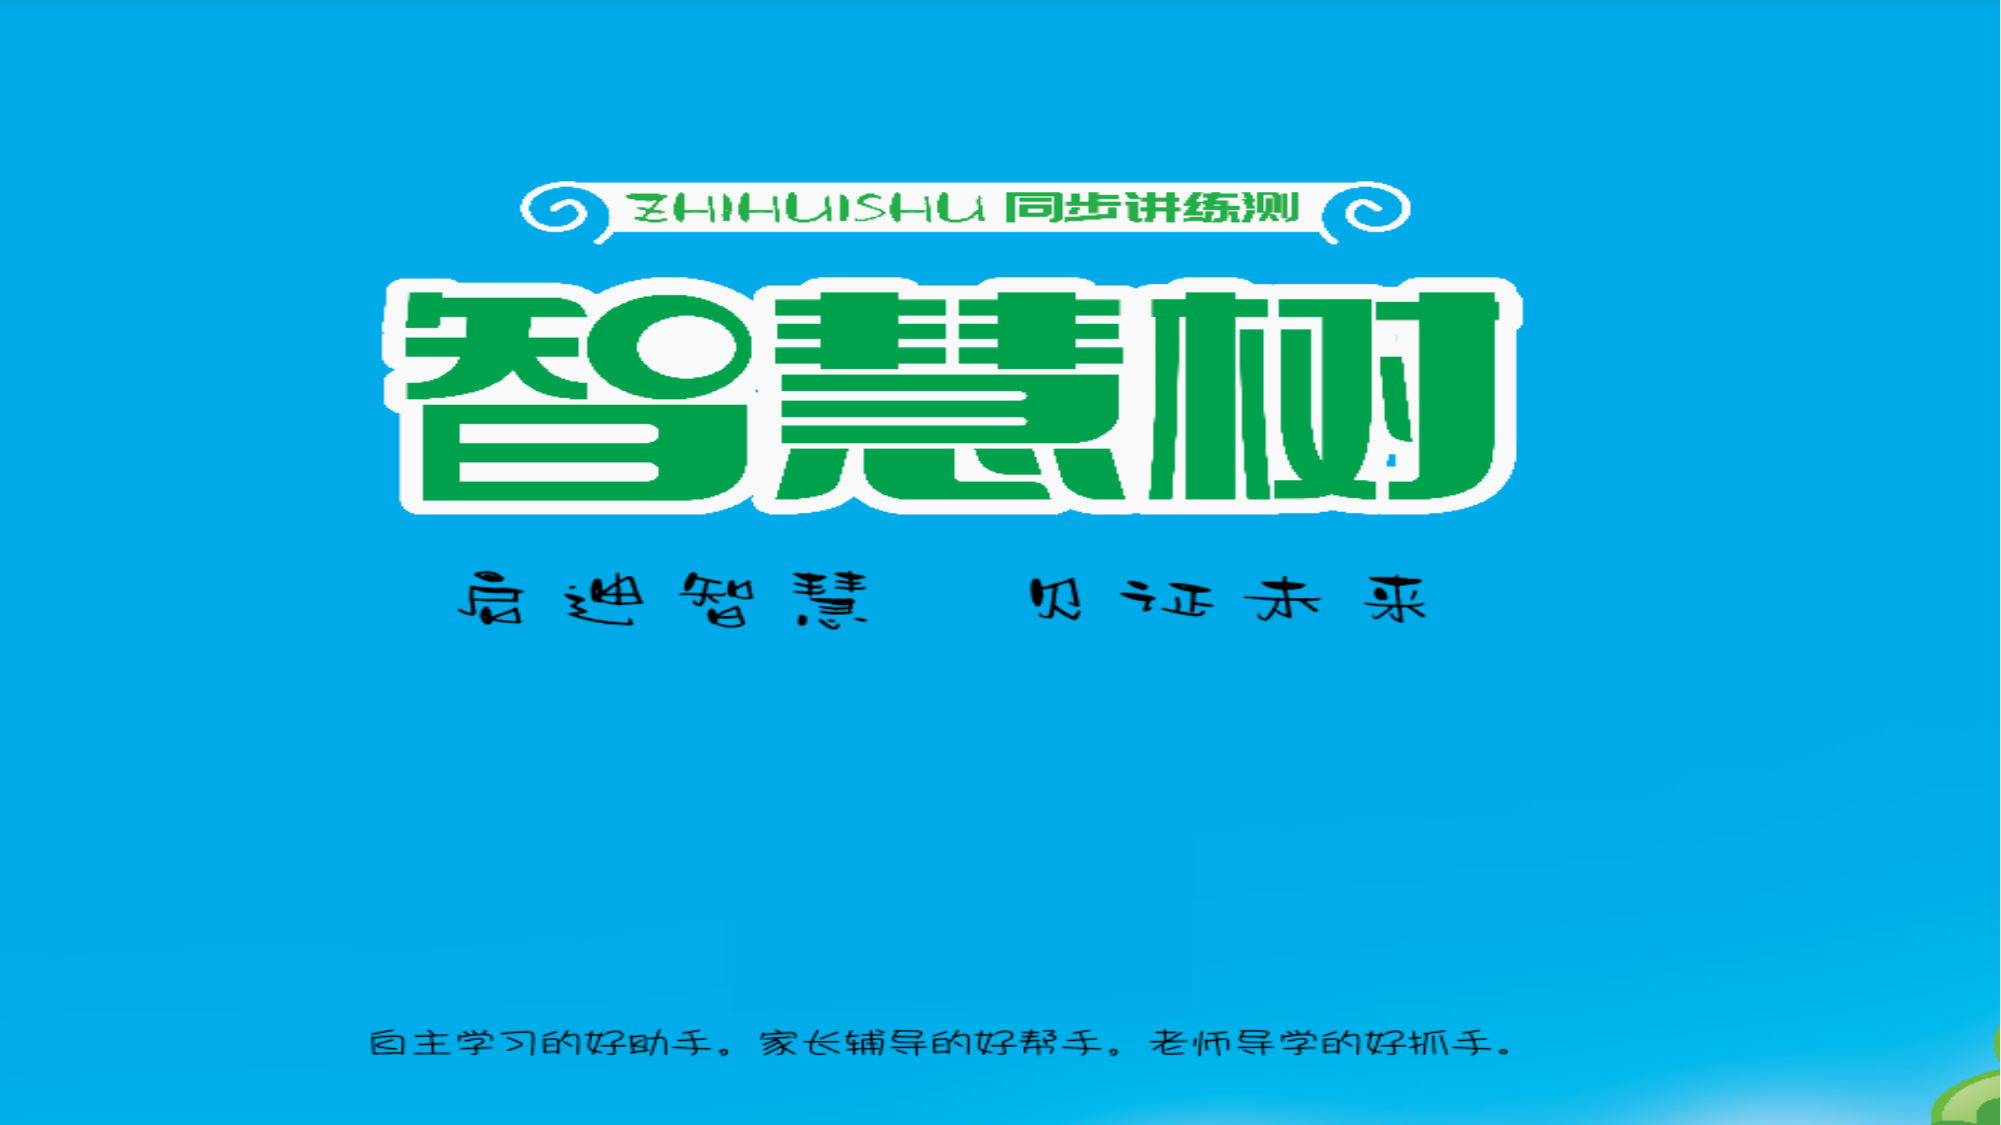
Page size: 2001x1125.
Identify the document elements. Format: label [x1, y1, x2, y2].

picture [818, 600, 852, 606]
picture [520, 182, 1410, 244]
picture [382, 278, 1523, 514]
picture [1090, 1022, 2001, 1125]
picture [1265, 582, 1302, 592]
picture [1376, 589, 1385, 598]
picture [686, 574, 696, 589]
picture [1183, 586, 1205, 594]
picture [1376, 578, 1418, 586]
picture [1132, 583, 1145, 589]
picture [568, 595, 581, 602]
picture [514, 591, 519, 600]
picture [1033, 580, 1042, 604]
picture [483, 575, 501, 580]
picture [839, 574, 860, 589]
picture [483, 609, 495, 623]
picture [729, 582, 735, 595]
picture [472, 587, 513, 591]
picture [800, 575, 823, 581]
picture [1125, 594, 1151, 603]
picture [593, 580, 605, 601]
picture [710, 611, 719, 622]
